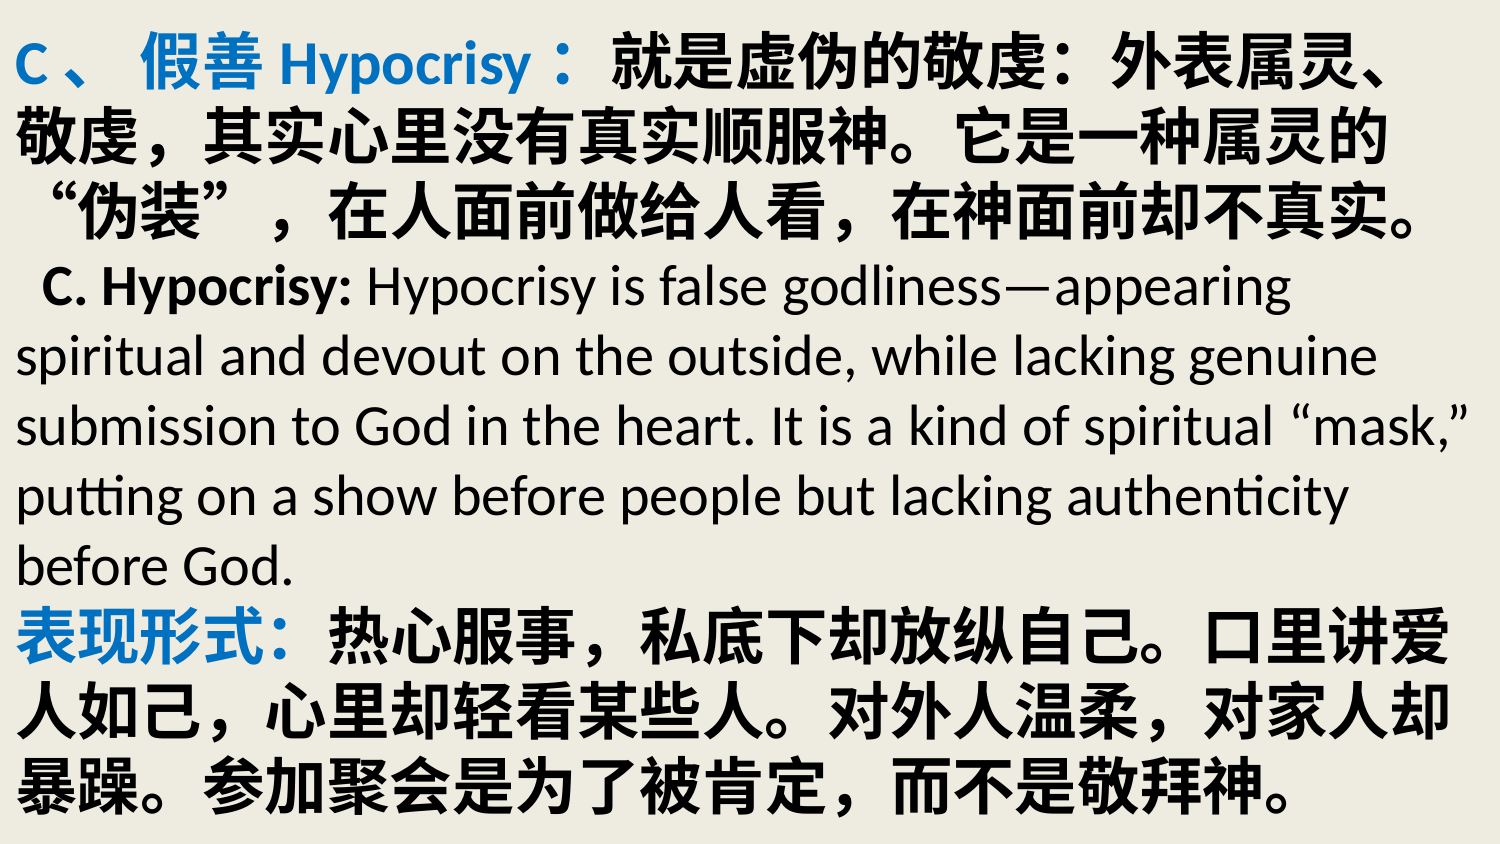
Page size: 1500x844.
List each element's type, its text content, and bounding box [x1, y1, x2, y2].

title C、 假善Hypocrisy：就是虚伪的敬虔：外表属灵、敬虔，其实心里没有真实顺服神。它是一种属灵的“伪装”，在人面前做给人看，在神面前却不真实。 C. Hypocrisy: Hypocrisy is false godliness—appearing spiritual and devout on the outside, while lacking genuine submission to God in the heart. It is a kind of spiritual “mask,” putting on a show before people but lacking authenticity before God. 表现形式：热心服事，私底下却放纵自己。口里讲爱人如己，心里却轻看某些人。对外人温柔，对家人却暴躁。参加聚会是为了被肯定，而不是敬拜神。 [0, 0, 1500, 844]
